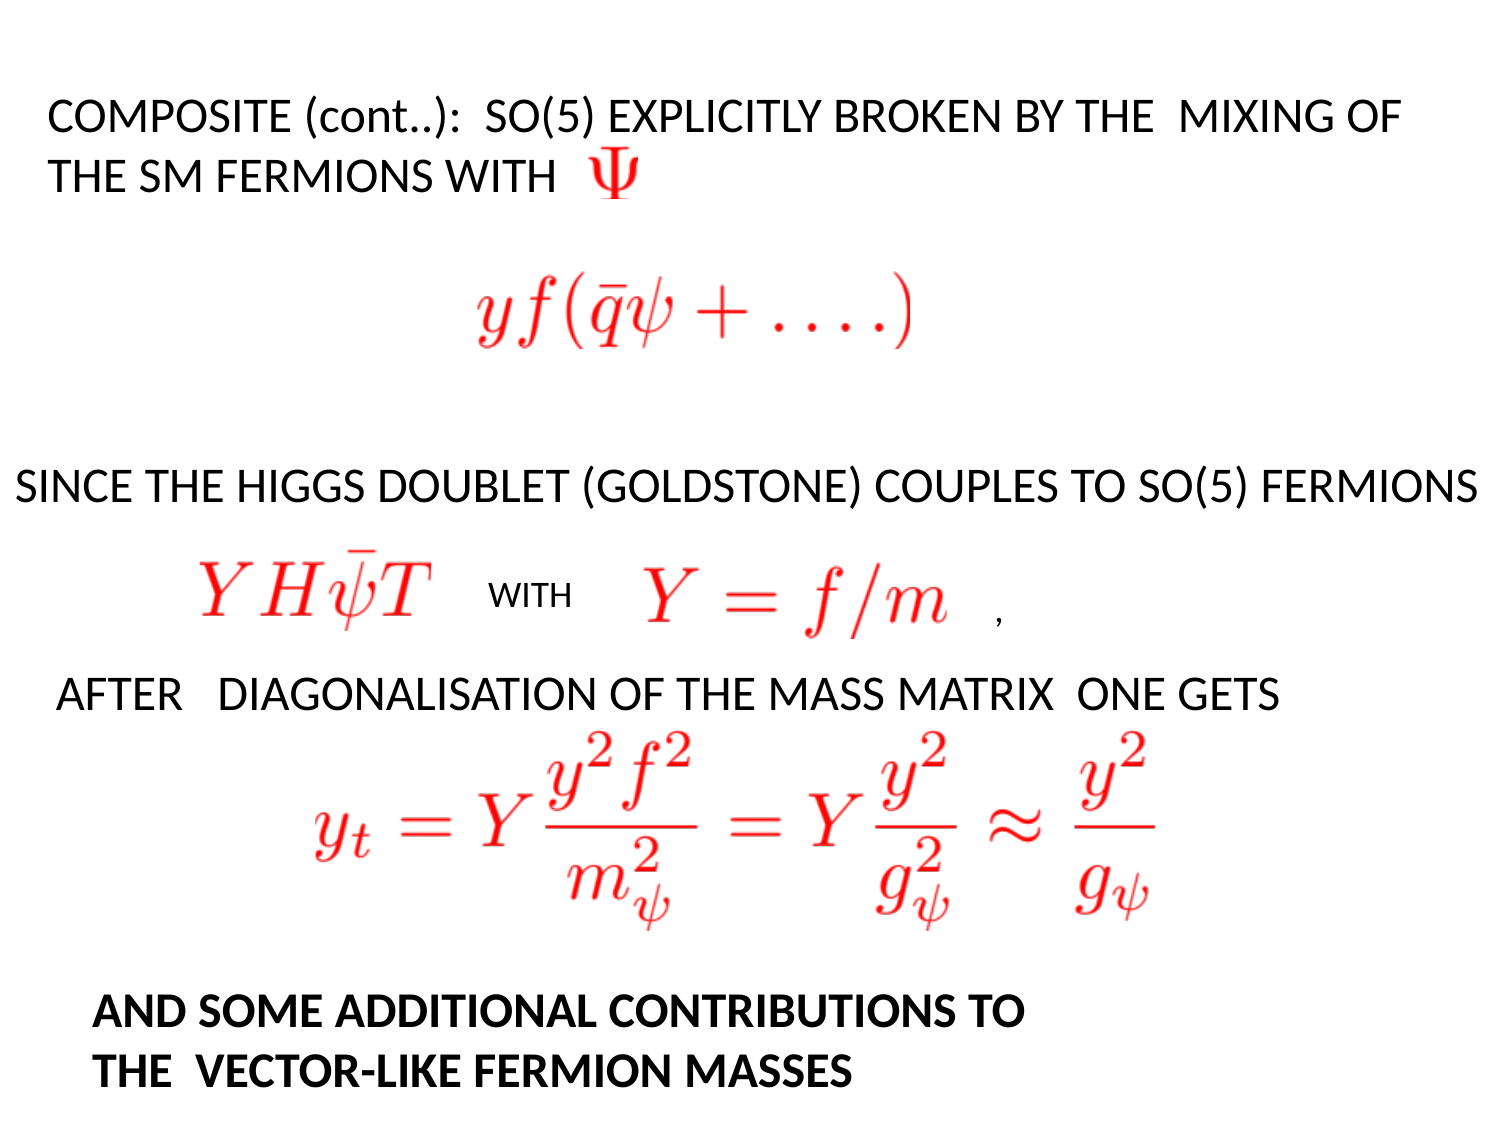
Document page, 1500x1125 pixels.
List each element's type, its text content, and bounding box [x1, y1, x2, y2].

picture [587, 146, 639, 199]
picture [315, 730, 1156, 931]
text_box , [979, 577, 1019, 638]
picture [642, 561, 947, 639]
text_box AFTER DIAGONALISATION OF THE MASS MATRIX ONE GETS [32, 653, 1459, 729]
picture [199, 549, 432, 632]
picture [476, 270, 911, 349]
text_box WITH [473, 562, 588, 622]
text_box COMPOSITE (cont..): SO(5) EXPLICITLY BROKEN BY THE MIXING OF THE SM FERMIONS WITH [32, 74, 1459, 210]
text_box SINCE THE HIGGS DOUBLET (GOLDSTONE) COUPLES TO SO(5) FERMIONS [0, 445, 1500, 521]
text_box AND SOME ADDITIONAL CONTRIBUTIONS TO THE VECTOR-LIKE FERMION MASSES [77, 970, 1053, 1105]
